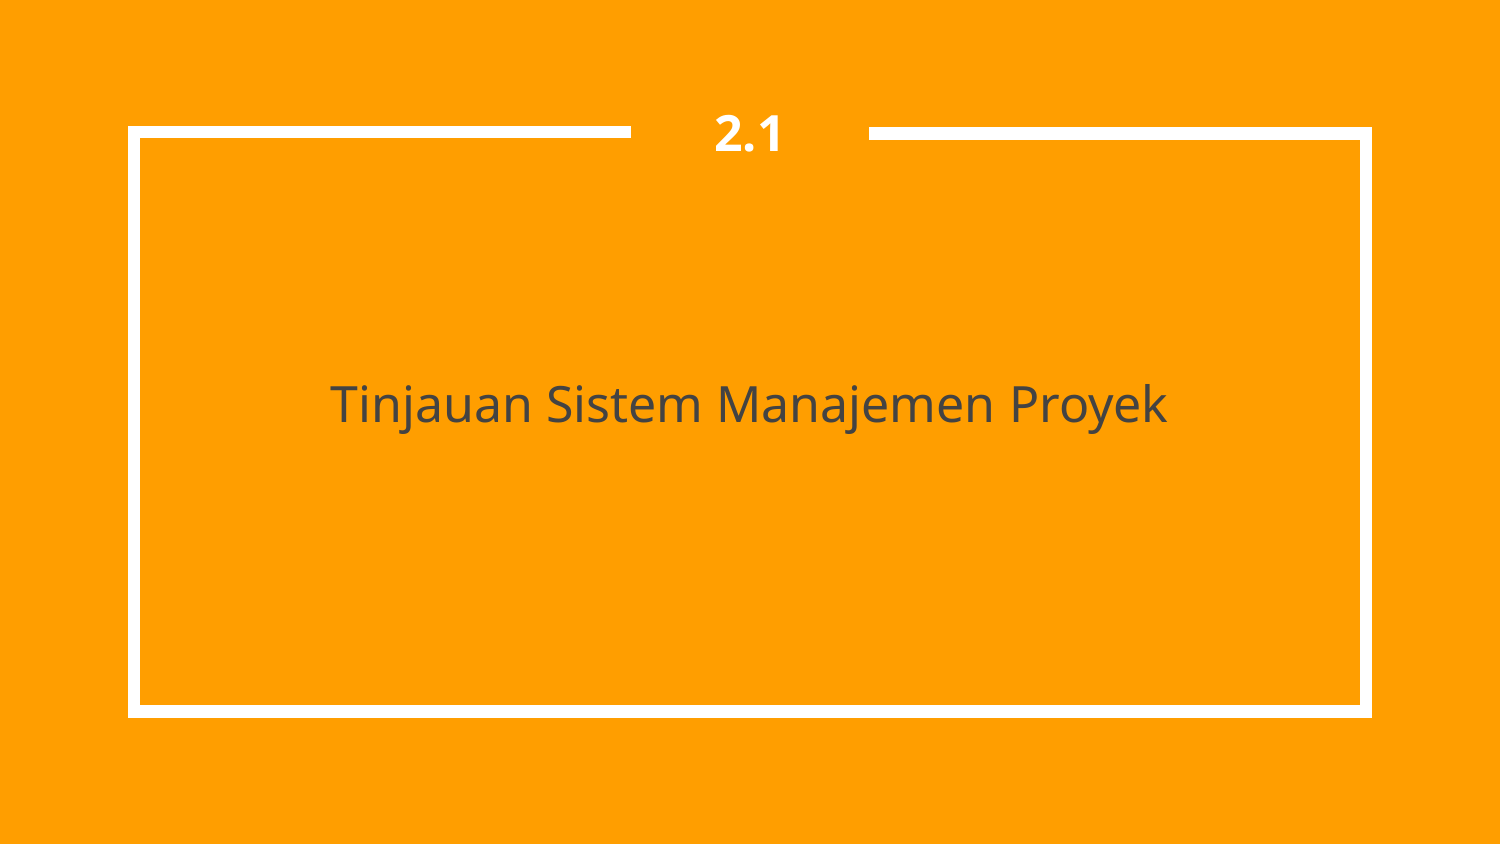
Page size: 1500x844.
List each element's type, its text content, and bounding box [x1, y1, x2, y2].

title Tinjauan Sistem Manajemen Proyek [261, 253, 1239, 448]
text_box 2.1 [632, 86, 867, 178]
